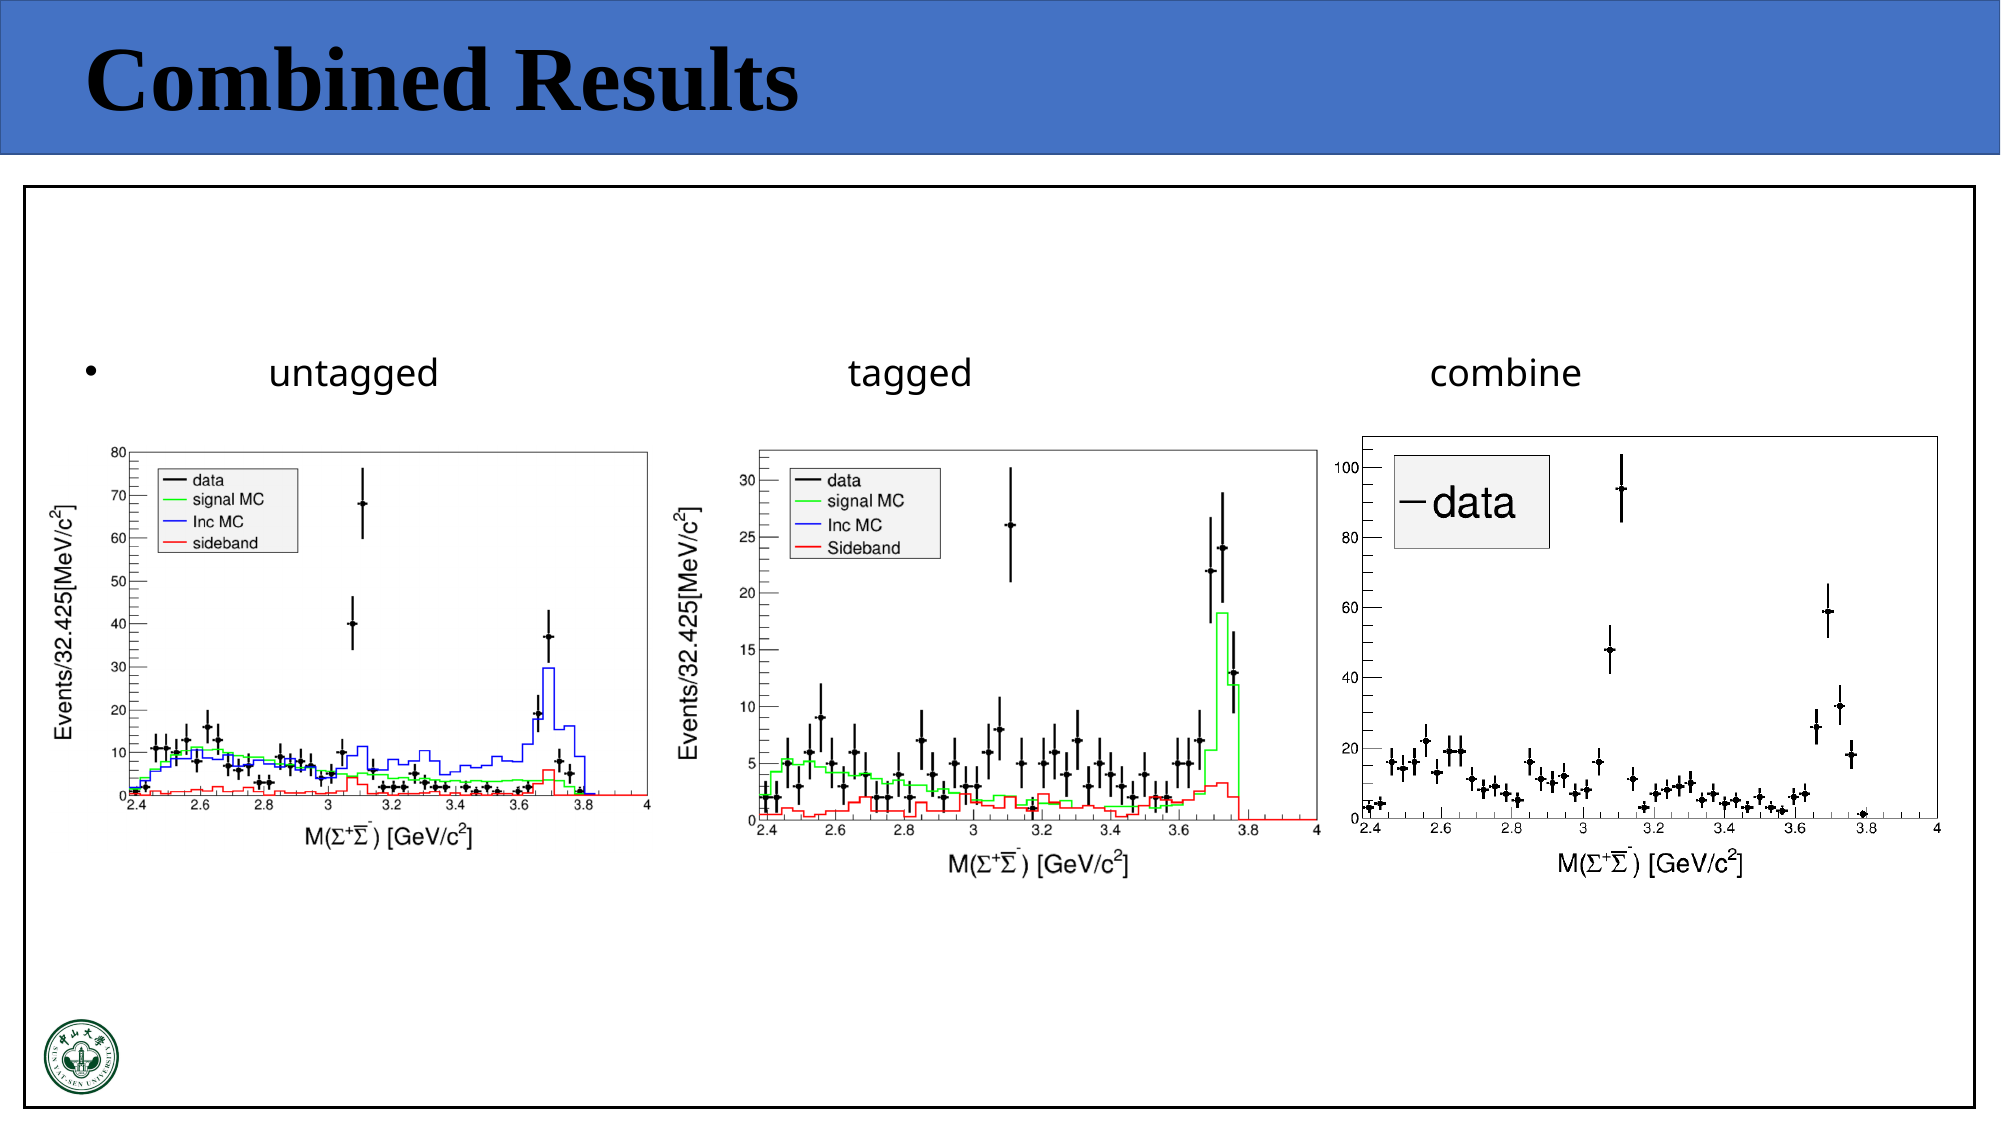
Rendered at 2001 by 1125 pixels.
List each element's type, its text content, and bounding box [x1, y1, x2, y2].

picture [49, 445, 653, 853]
list untagged tagged combine [69, 241, 1931, 1059]
picture [672, 431, 1944, 884]
title Combined Results [69, 17, 1451, 145]
picture [37, 1013, 125, 1100]
